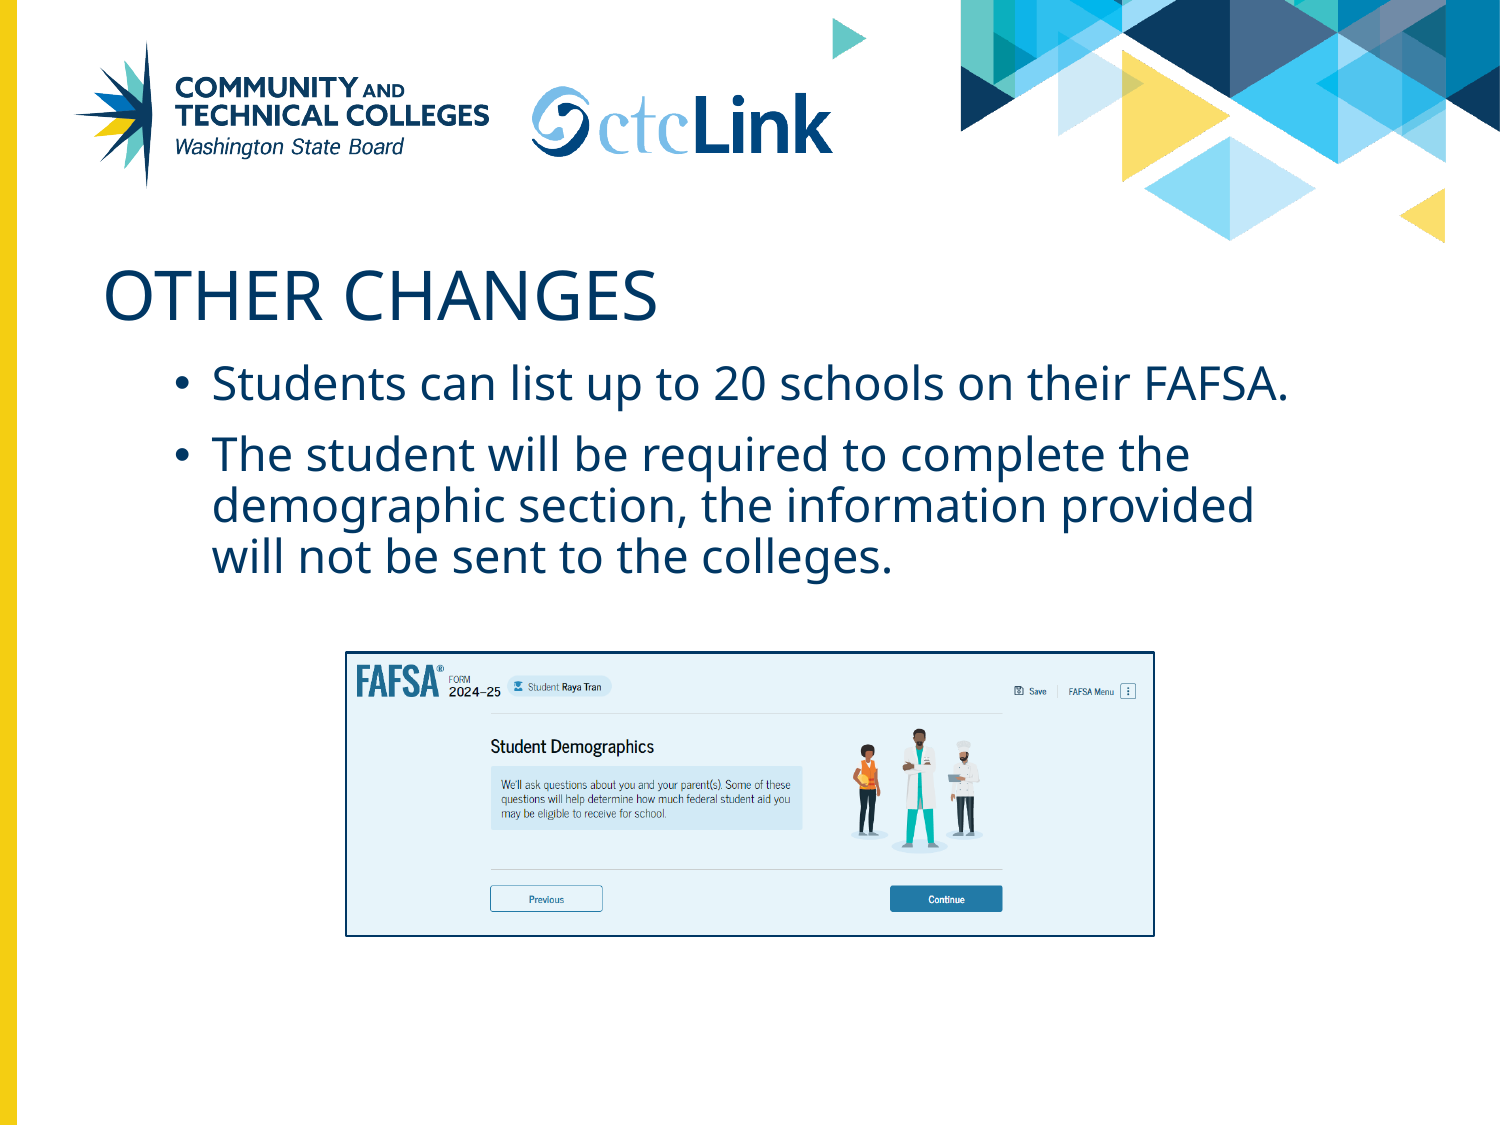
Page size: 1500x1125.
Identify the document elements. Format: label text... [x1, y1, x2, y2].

picture [17, 0, 1500, 243]
title Other Changes [88, 254, 1456, 385]
list Students can list up to 20 schools on their FAFSA. The student will be required to complete the demographic section, the information provided will not be sent to the colleges. [159, 352, 1341, 667]
picture [346, 653, 1154, 935]
